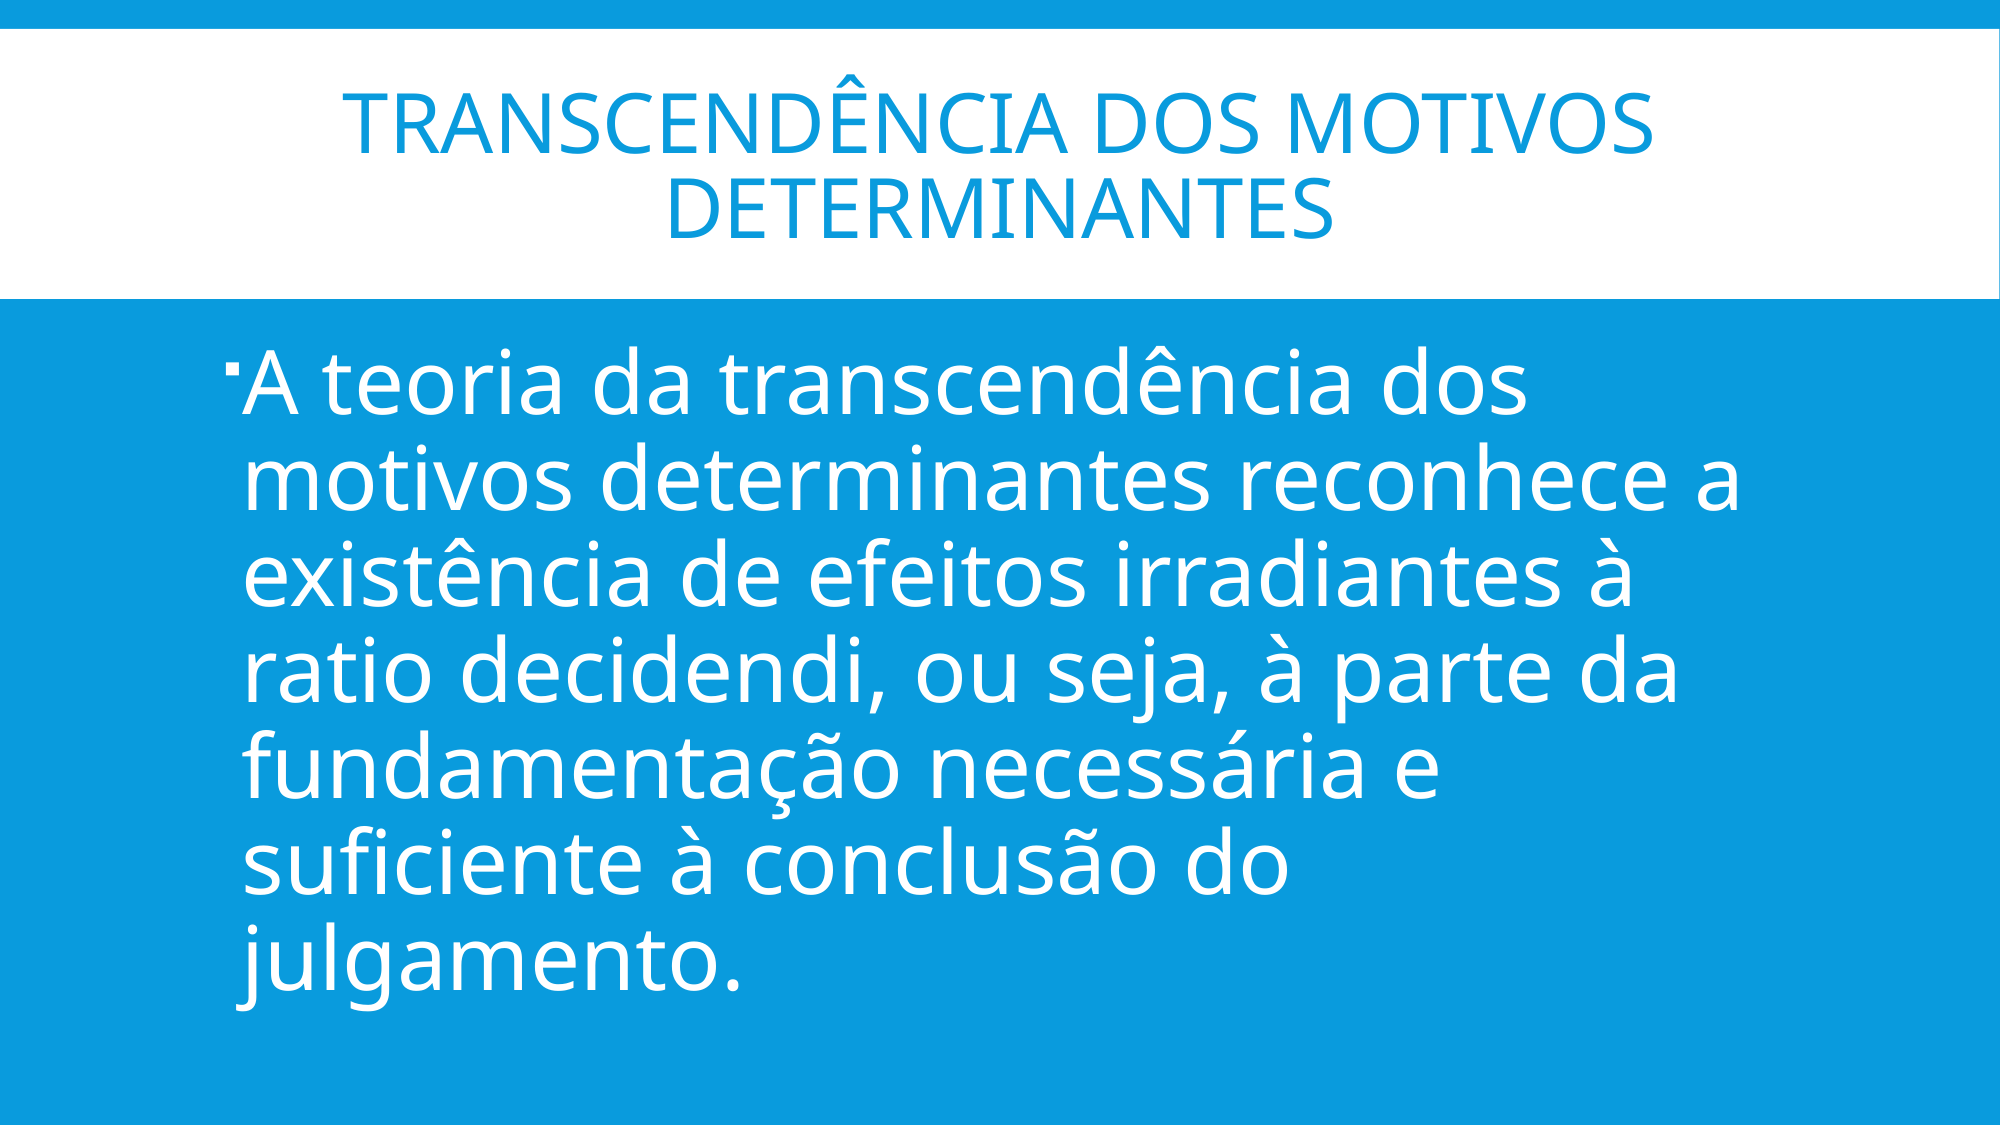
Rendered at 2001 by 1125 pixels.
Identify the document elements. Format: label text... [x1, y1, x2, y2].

title Transcendência dos motivos determinantes [197, 46, 1803, 295]
list A teoria da transcendência dos motivos determinantes reconhece a existência de efeitos irradiantes à ratio decidendi, ou seja, à parte da fundamentação necessária e suficiente à conclusão do julgamento. [197, 329, 1803, 1020]
